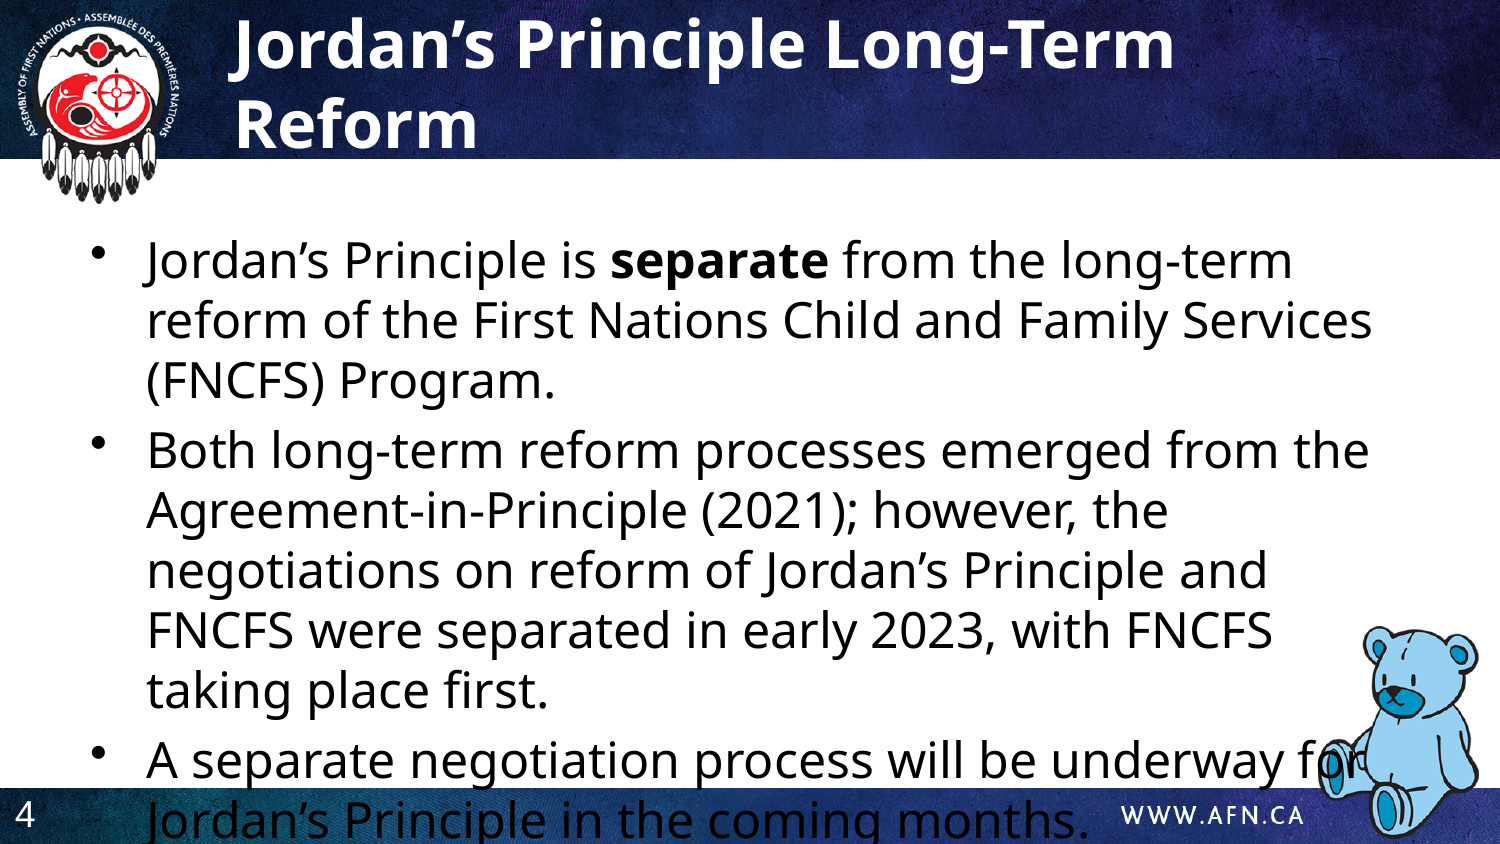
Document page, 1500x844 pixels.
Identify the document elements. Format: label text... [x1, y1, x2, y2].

list Jordan’s Principle Long-Term Reform [218, 23, 1436, 142]
list Jordan’s Principle is separate from the long-term reform of the First Nations Child and Family Services (FNCFS) Program. Both long-term reform processes emerged from the Agreement-in-Principle (2021); however, the negotiations on reform of Jordan’s Principle and FNCFS were separated in early 2023, with FNCFS taking place first. A separate negotiation process will be underway for Jordan’s Principle in the coming months. [75, 221, 1425, 754]
picture [0, 0, 1500, 844]
